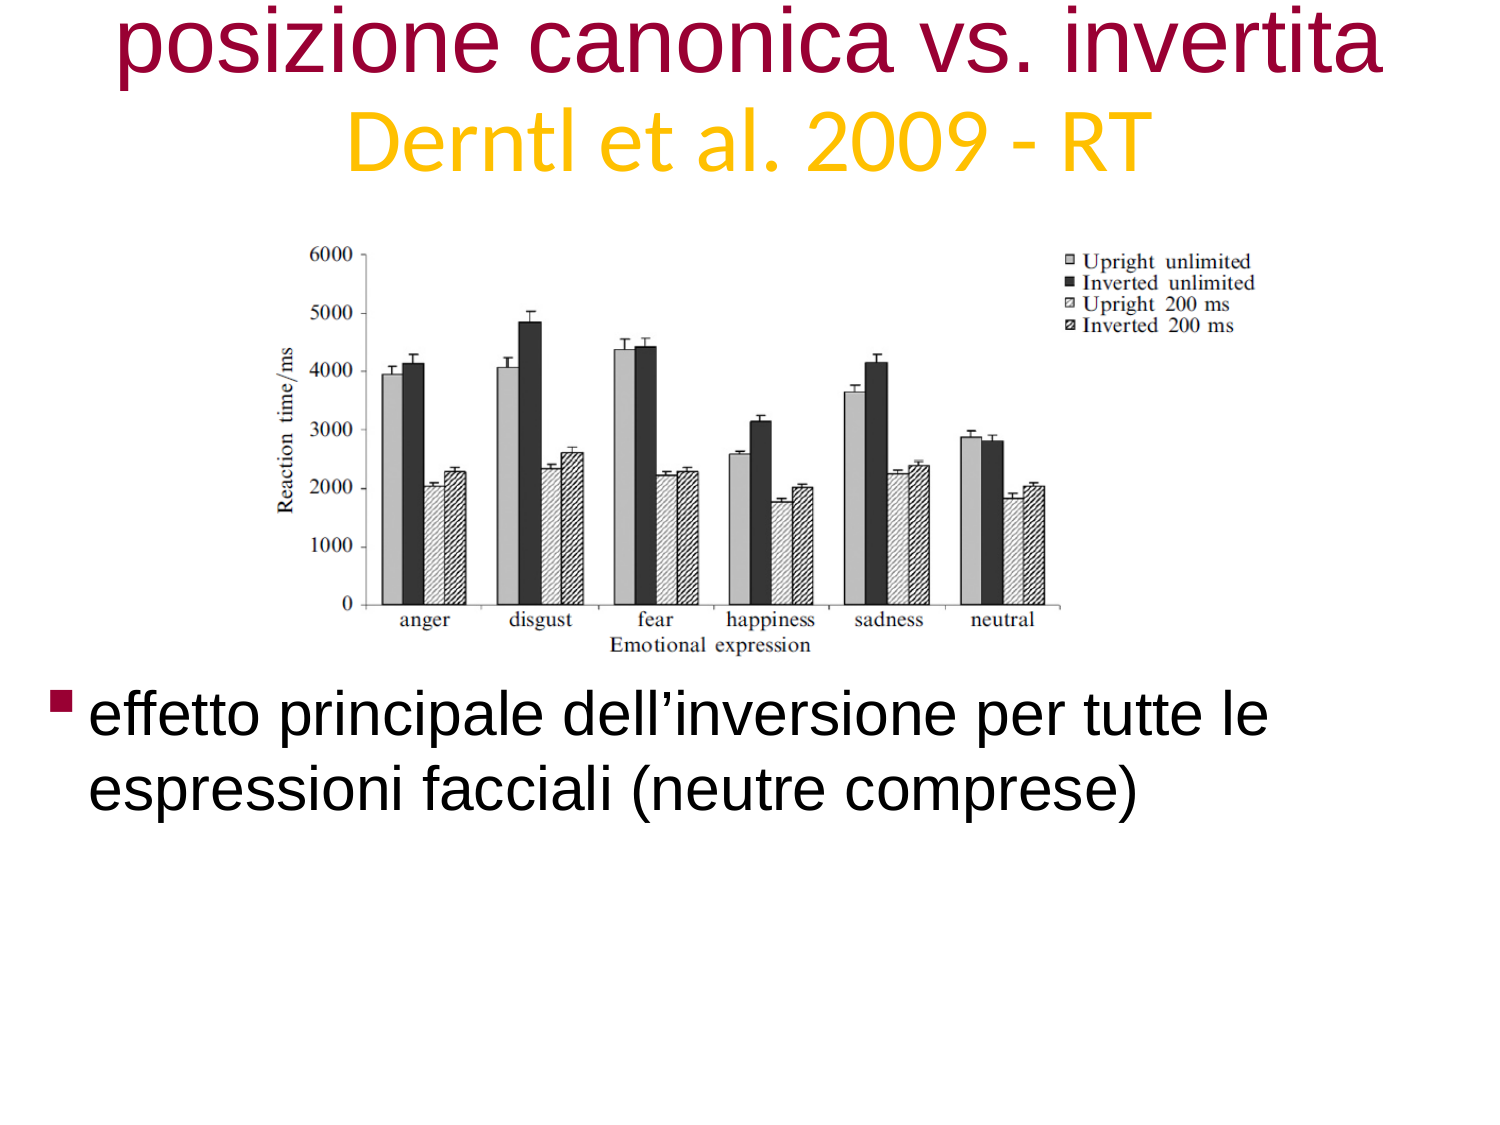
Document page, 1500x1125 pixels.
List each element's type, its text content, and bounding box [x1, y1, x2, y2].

picture [256, 227, 1264, 657]
text_box effetto principale dell’inversione per tutte le espressioni facciali (neutre comprese) [29, 665, 1482, 831]
text_box posizione canonica vs. invertita Derntl et al. 2009 - RT [24, 11, 1476, 175]
